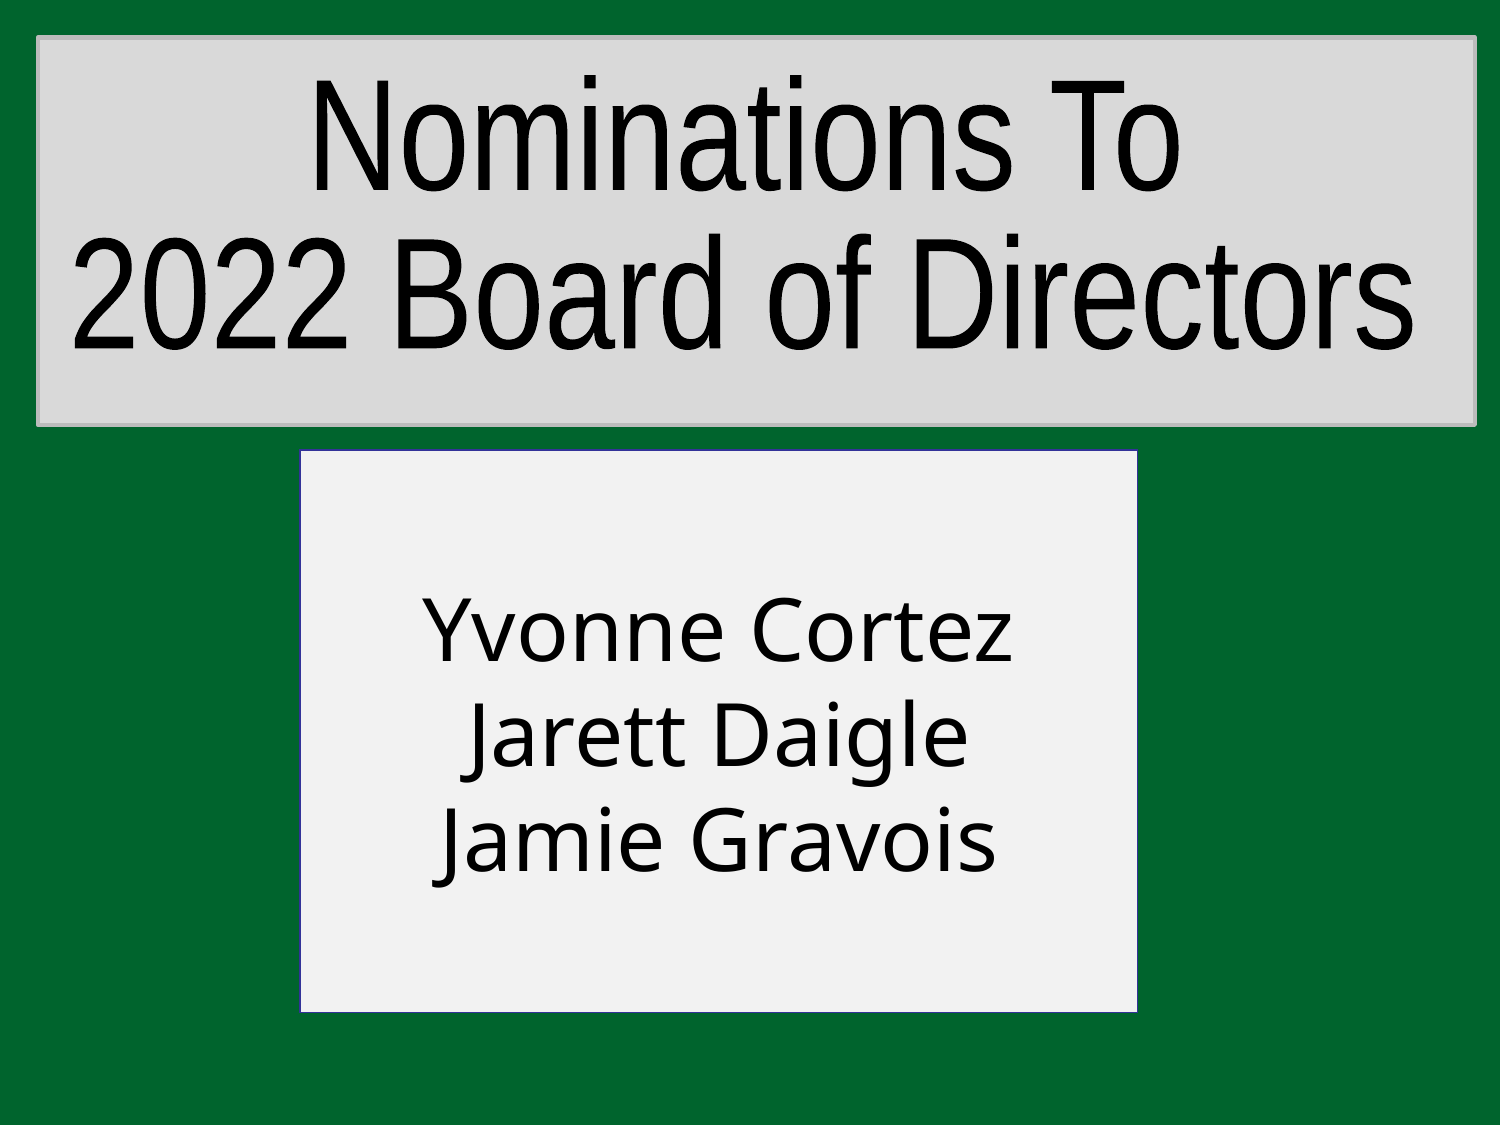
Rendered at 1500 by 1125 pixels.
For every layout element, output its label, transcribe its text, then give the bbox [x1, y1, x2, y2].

text_box [36, 35, 1477, 427]
text_box Yvonne Cortez Jarett Daigle Jamie Gravois [299, 450, 1138, 1013]
